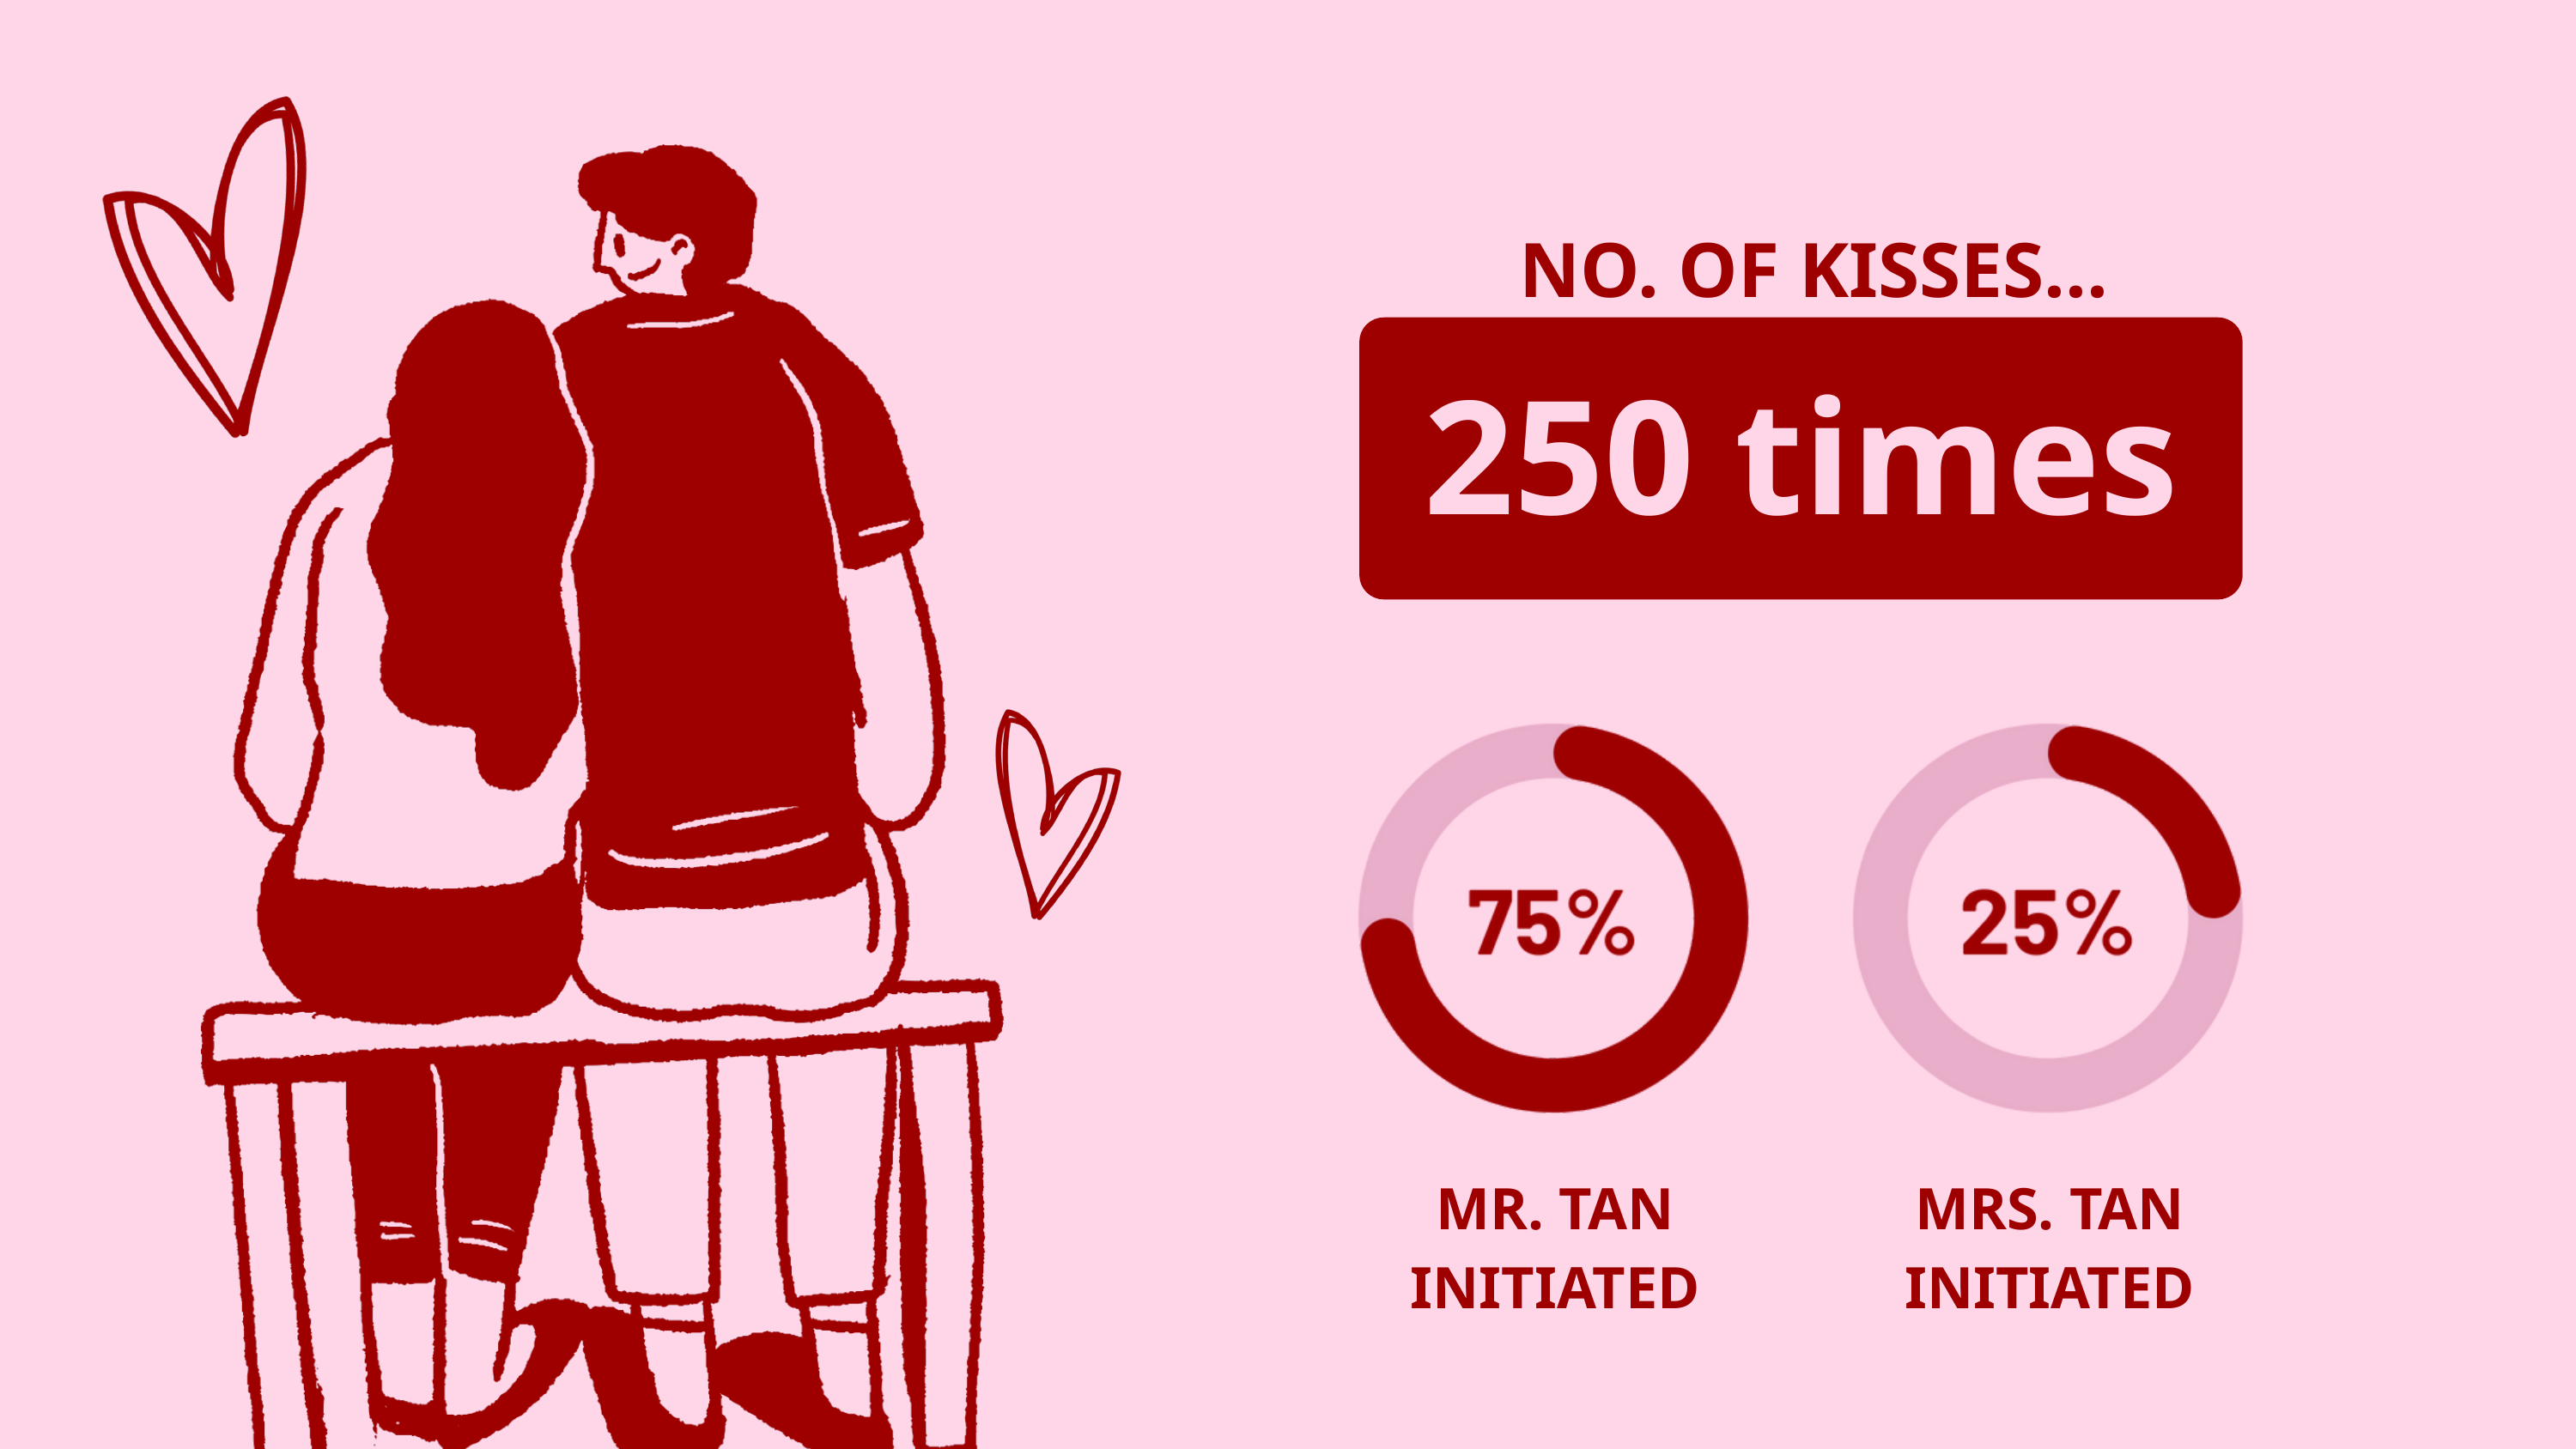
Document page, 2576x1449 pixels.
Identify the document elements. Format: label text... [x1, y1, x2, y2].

picture [46, 59, 1156, 1449]
picture [1814, 685, 2282, 1153]
text_box MR. TAN INITIATED [1382, 1161, 1729, 1320]
text_box NO. OF KISSES... [1254, 209, 2375, 312]
picture [1320, 685, 1788, 1153]
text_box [1358, 302, 2243, 600]
text_box MRS. TAN INITIATED [1876, 1161, 2224, 1320]
